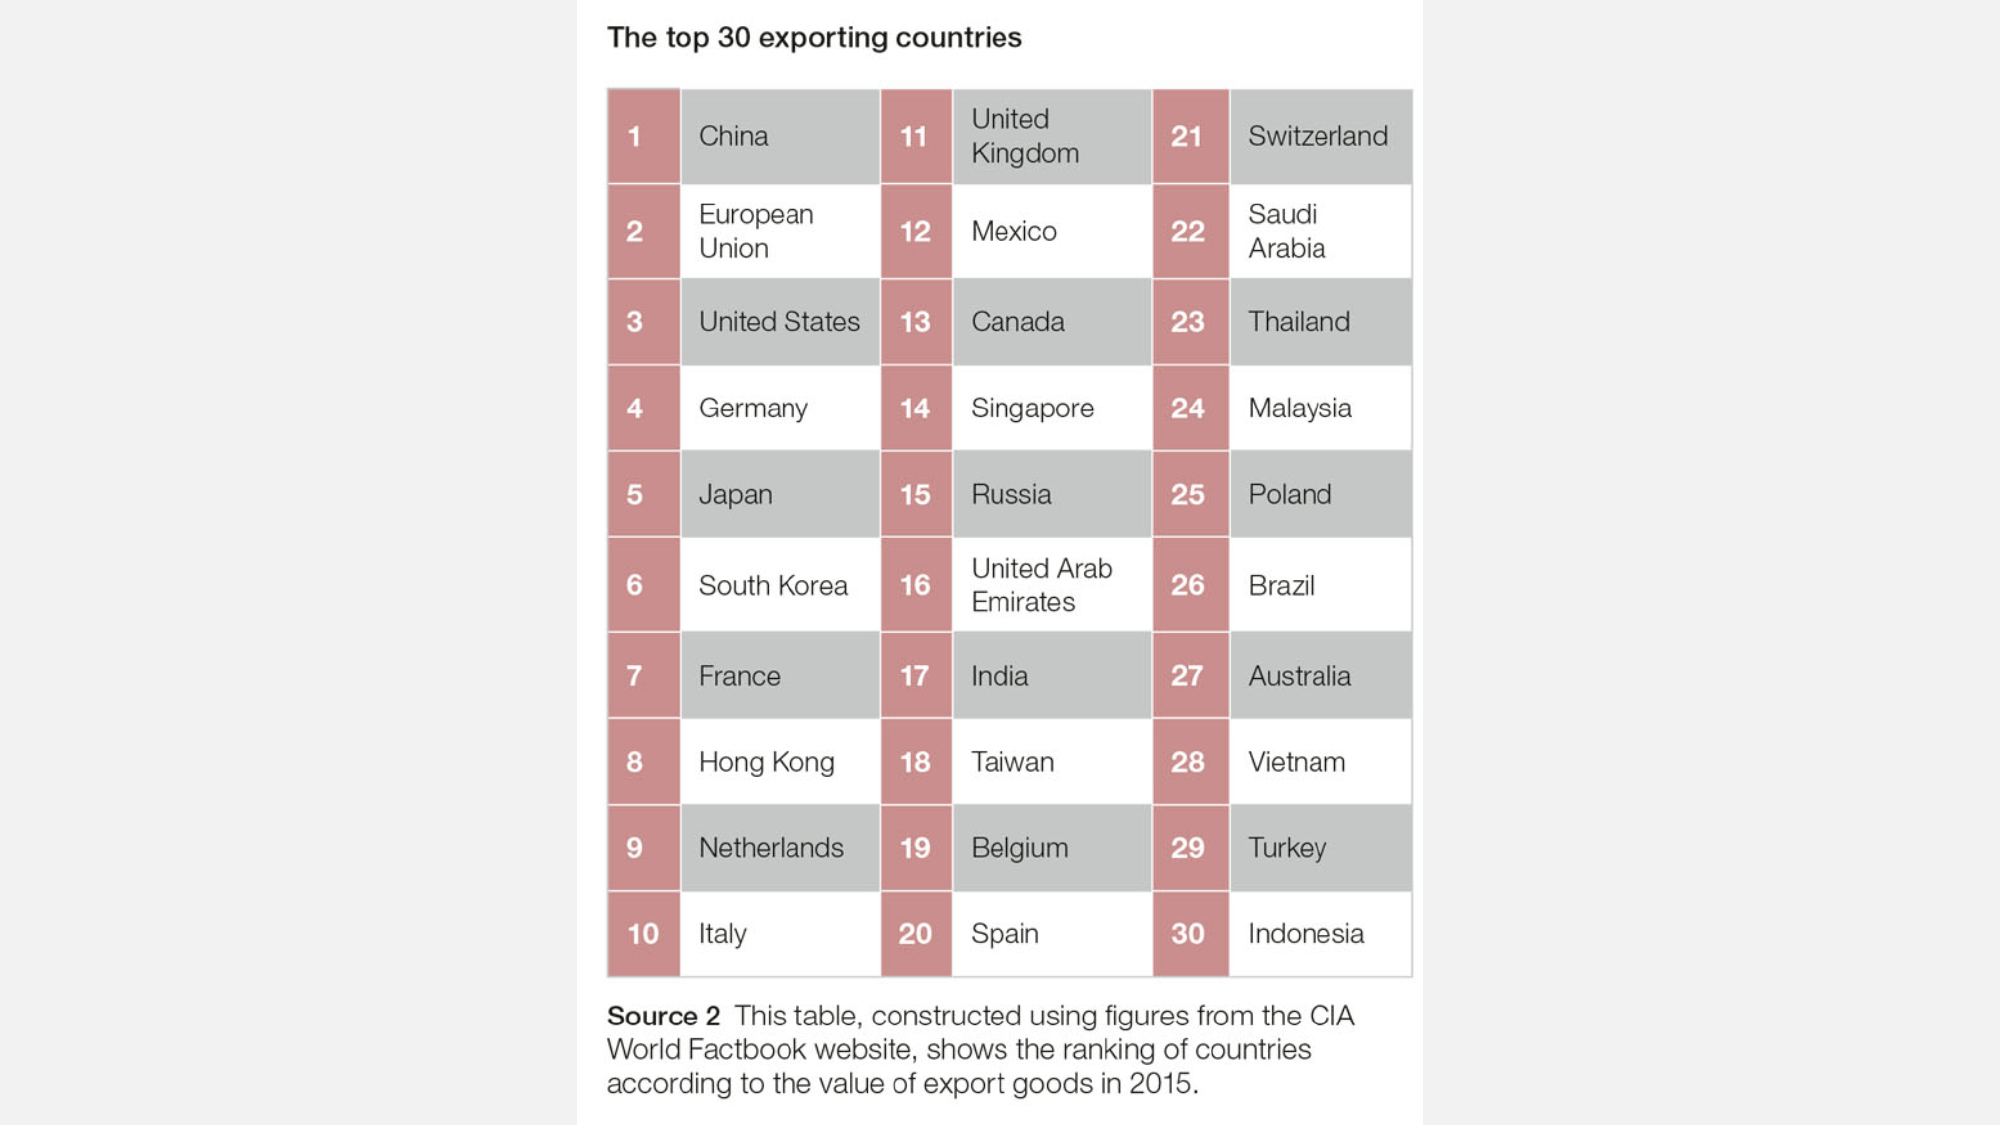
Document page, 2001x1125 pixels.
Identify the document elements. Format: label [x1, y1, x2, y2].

picture [577, 0, 1423, 1125]
